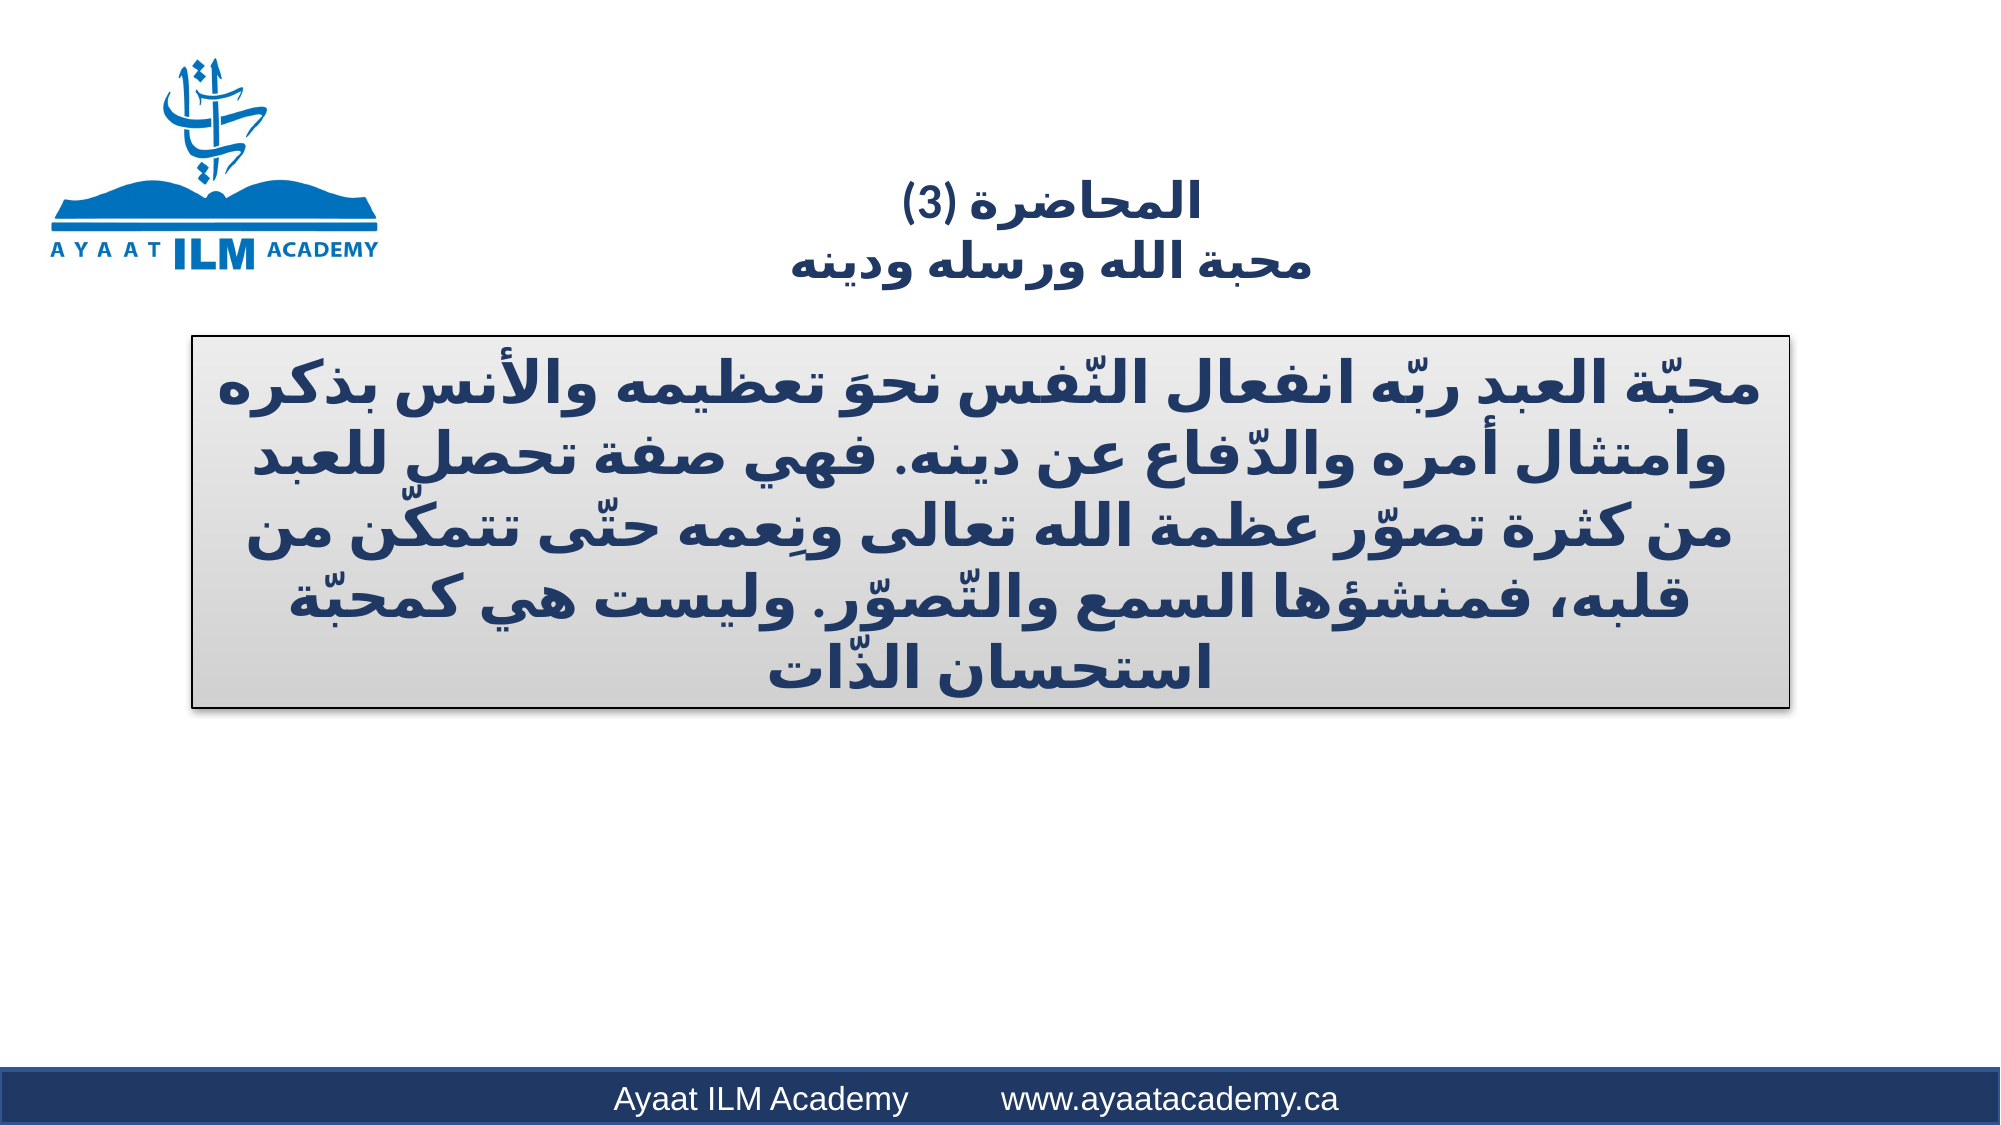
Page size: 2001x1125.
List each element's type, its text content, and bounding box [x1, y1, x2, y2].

title المحاضرة (3) محبة الله ورسله ودينه [521, 159, 1583, 296]
text_box محبّة العبد ربّه انفعال النّفس نحوَ تعظيمه والأنس بذكره وامتثال أمره والدّفاع عن دينه. فهي صفة تحصل للعبد من كثرة تصوّر عظمة الله تعالى ونِعمه حتّى تتمكّن من قلبه، فمنشؤها السمع والتّصوّر. وليست هي كمحبّة استحسان الذّات [191, 335, 1790, 709]
text_box Ayaat ILM Academy www.ayaatacademy.ca [0, 1067, 2000, 1125]
picture [35, 30, 391, 290]
